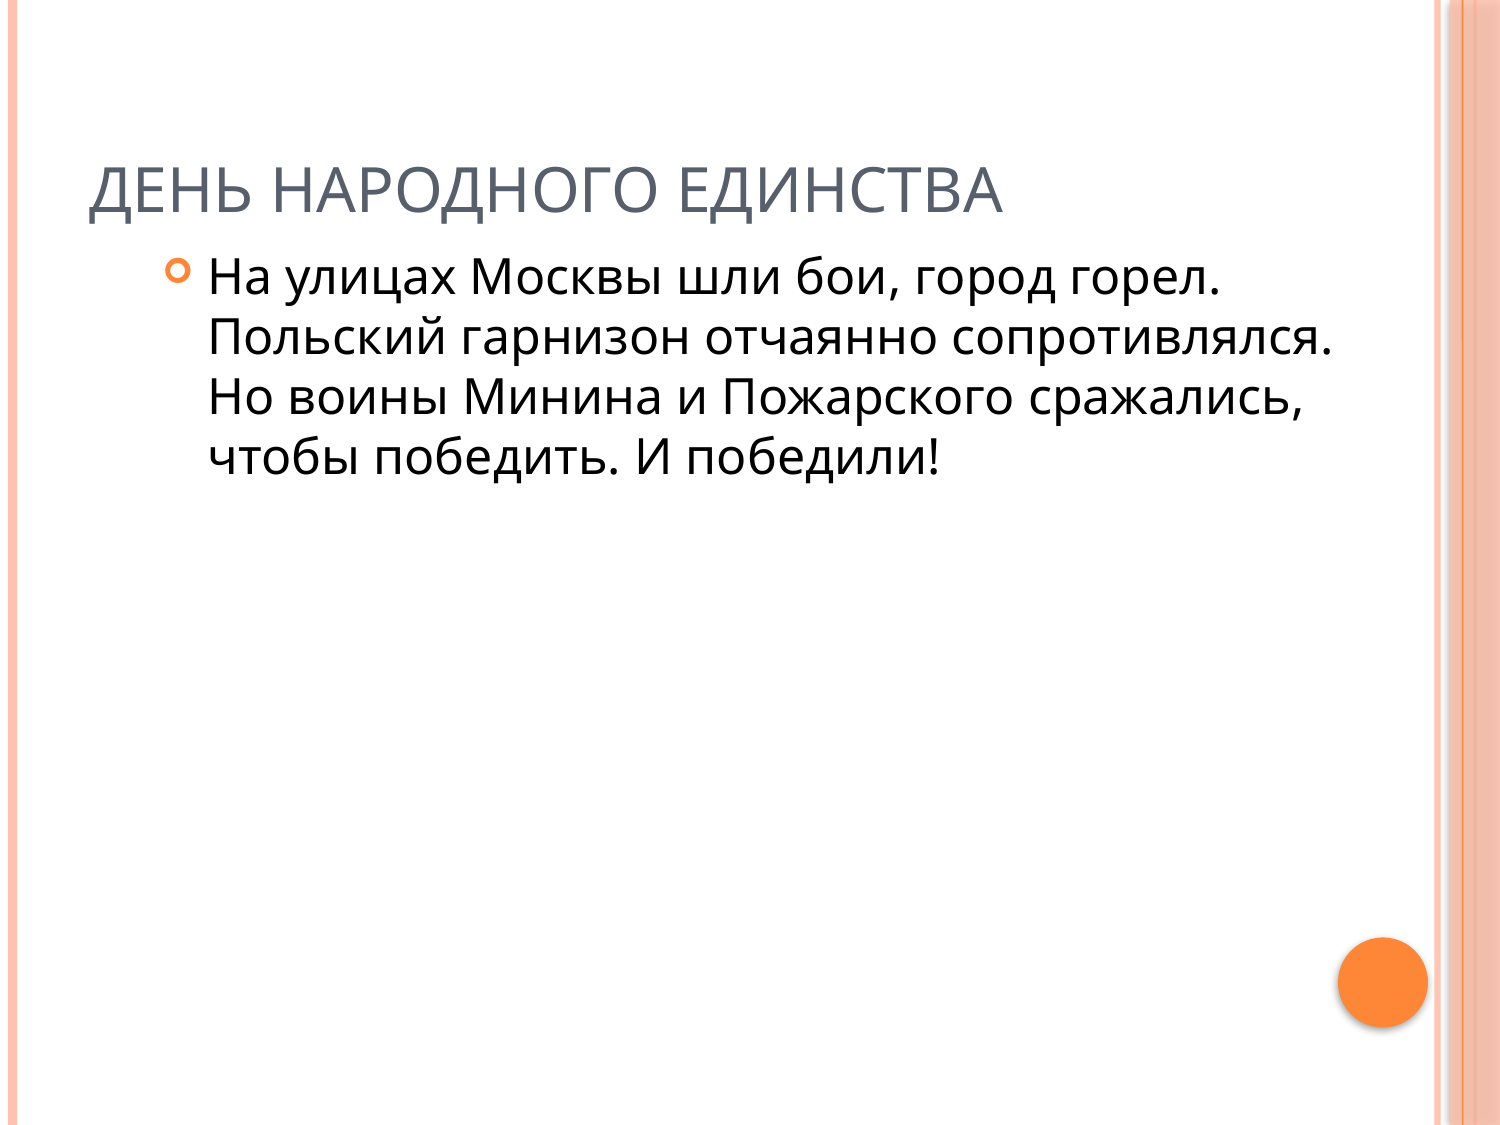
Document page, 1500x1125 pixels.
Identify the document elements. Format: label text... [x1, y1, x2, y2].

title День народного единства [75, 45, 1300, 233]
list На улицах Москвы шли бои, город горел. Польский гарнизон отчаянно сопротивлялся. Но воины Минина и Пожарского сражались, чтобы победить. И победили! [147, 237, 1425, 988]
